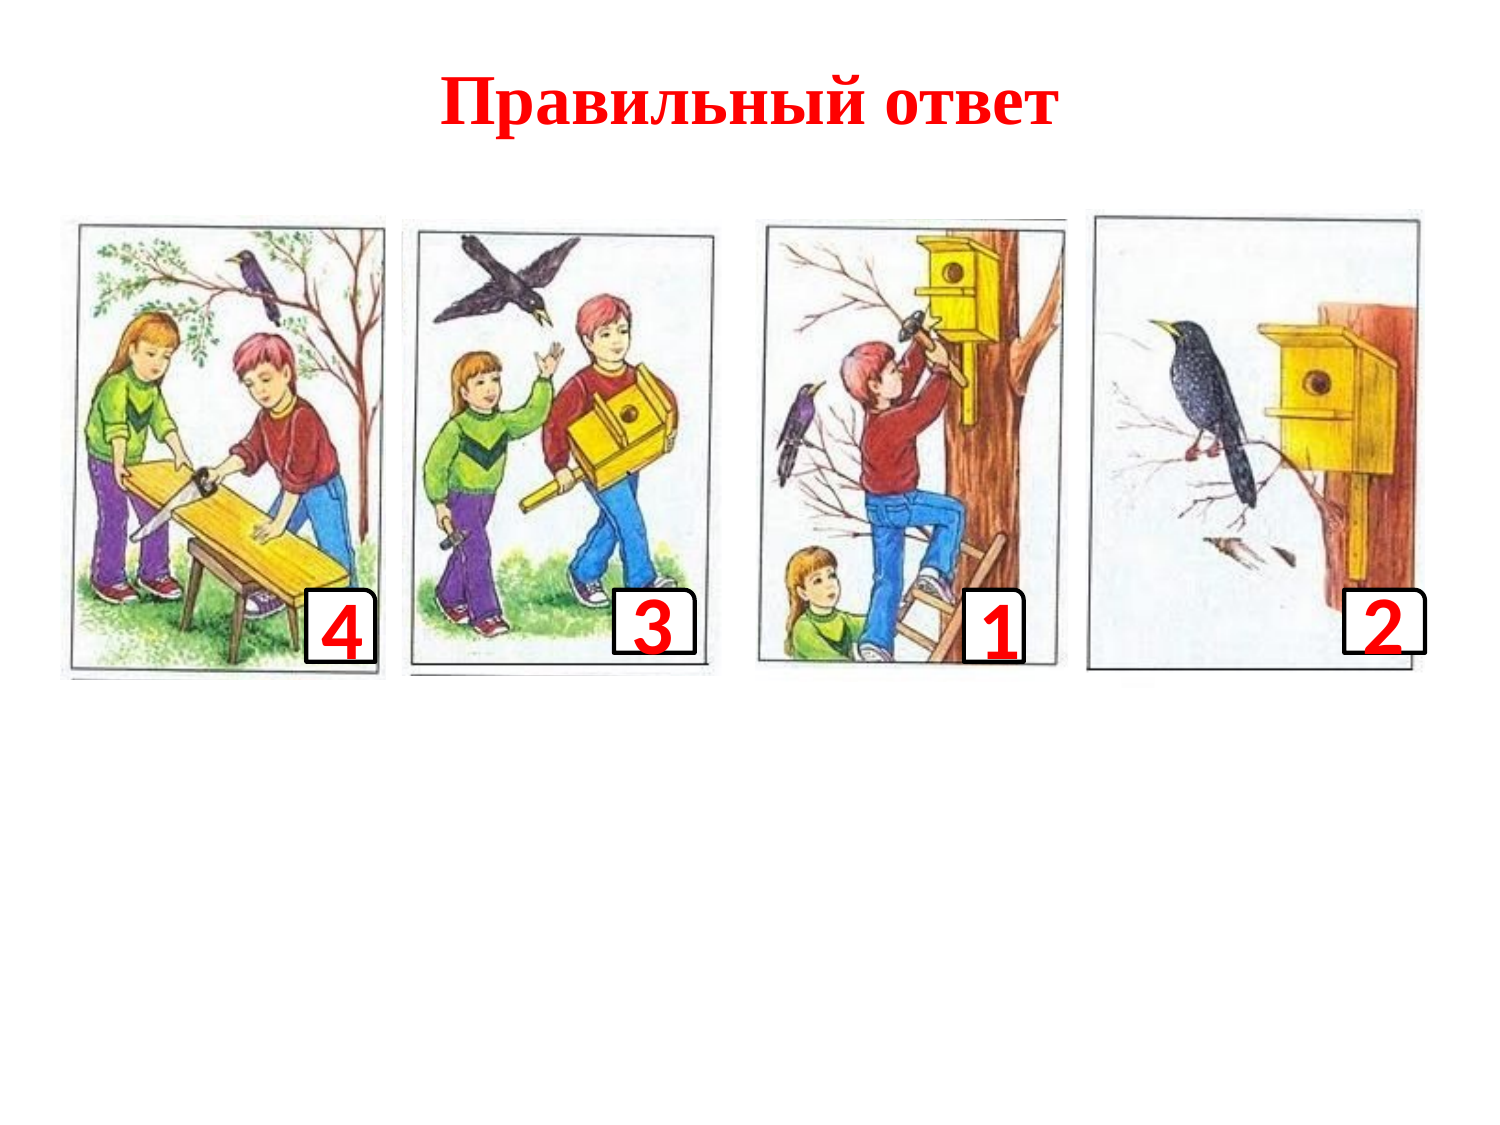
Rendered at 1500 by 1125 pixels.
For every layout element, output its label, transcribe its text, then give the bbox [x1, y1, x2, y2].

picture [1085, 208, 1426, 693]
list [401, 219, 722, 676]
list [59, 215, 387, 680]
picture [755, 219, 1069, 683]
title Правильный ответ [75, 45, 1425, 233]
